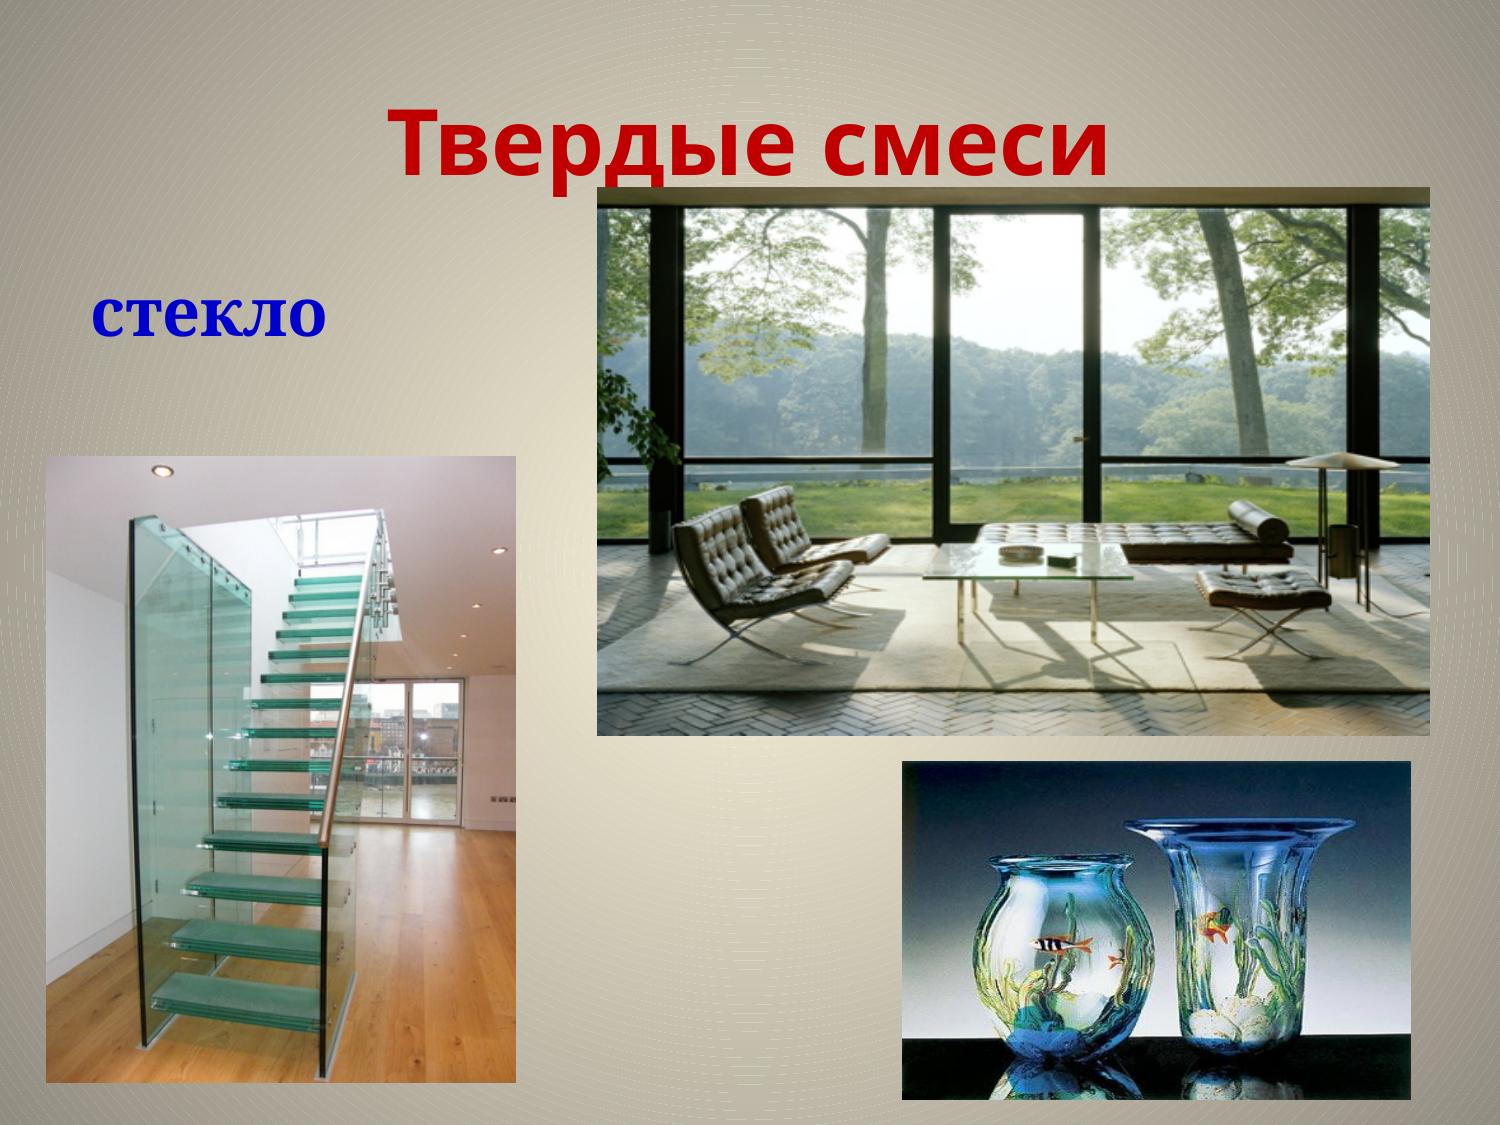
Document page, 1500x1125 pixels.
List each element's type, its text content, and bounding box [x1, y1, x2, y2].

picture [597, 187, 1430, 736]
picture [902, 761, 1412, 1101]
title Твердые смеси [75, 45, 1425, 233]
list стекло [75, 262, 1425, 1005]
picture [46, 456, 516, 1084]
